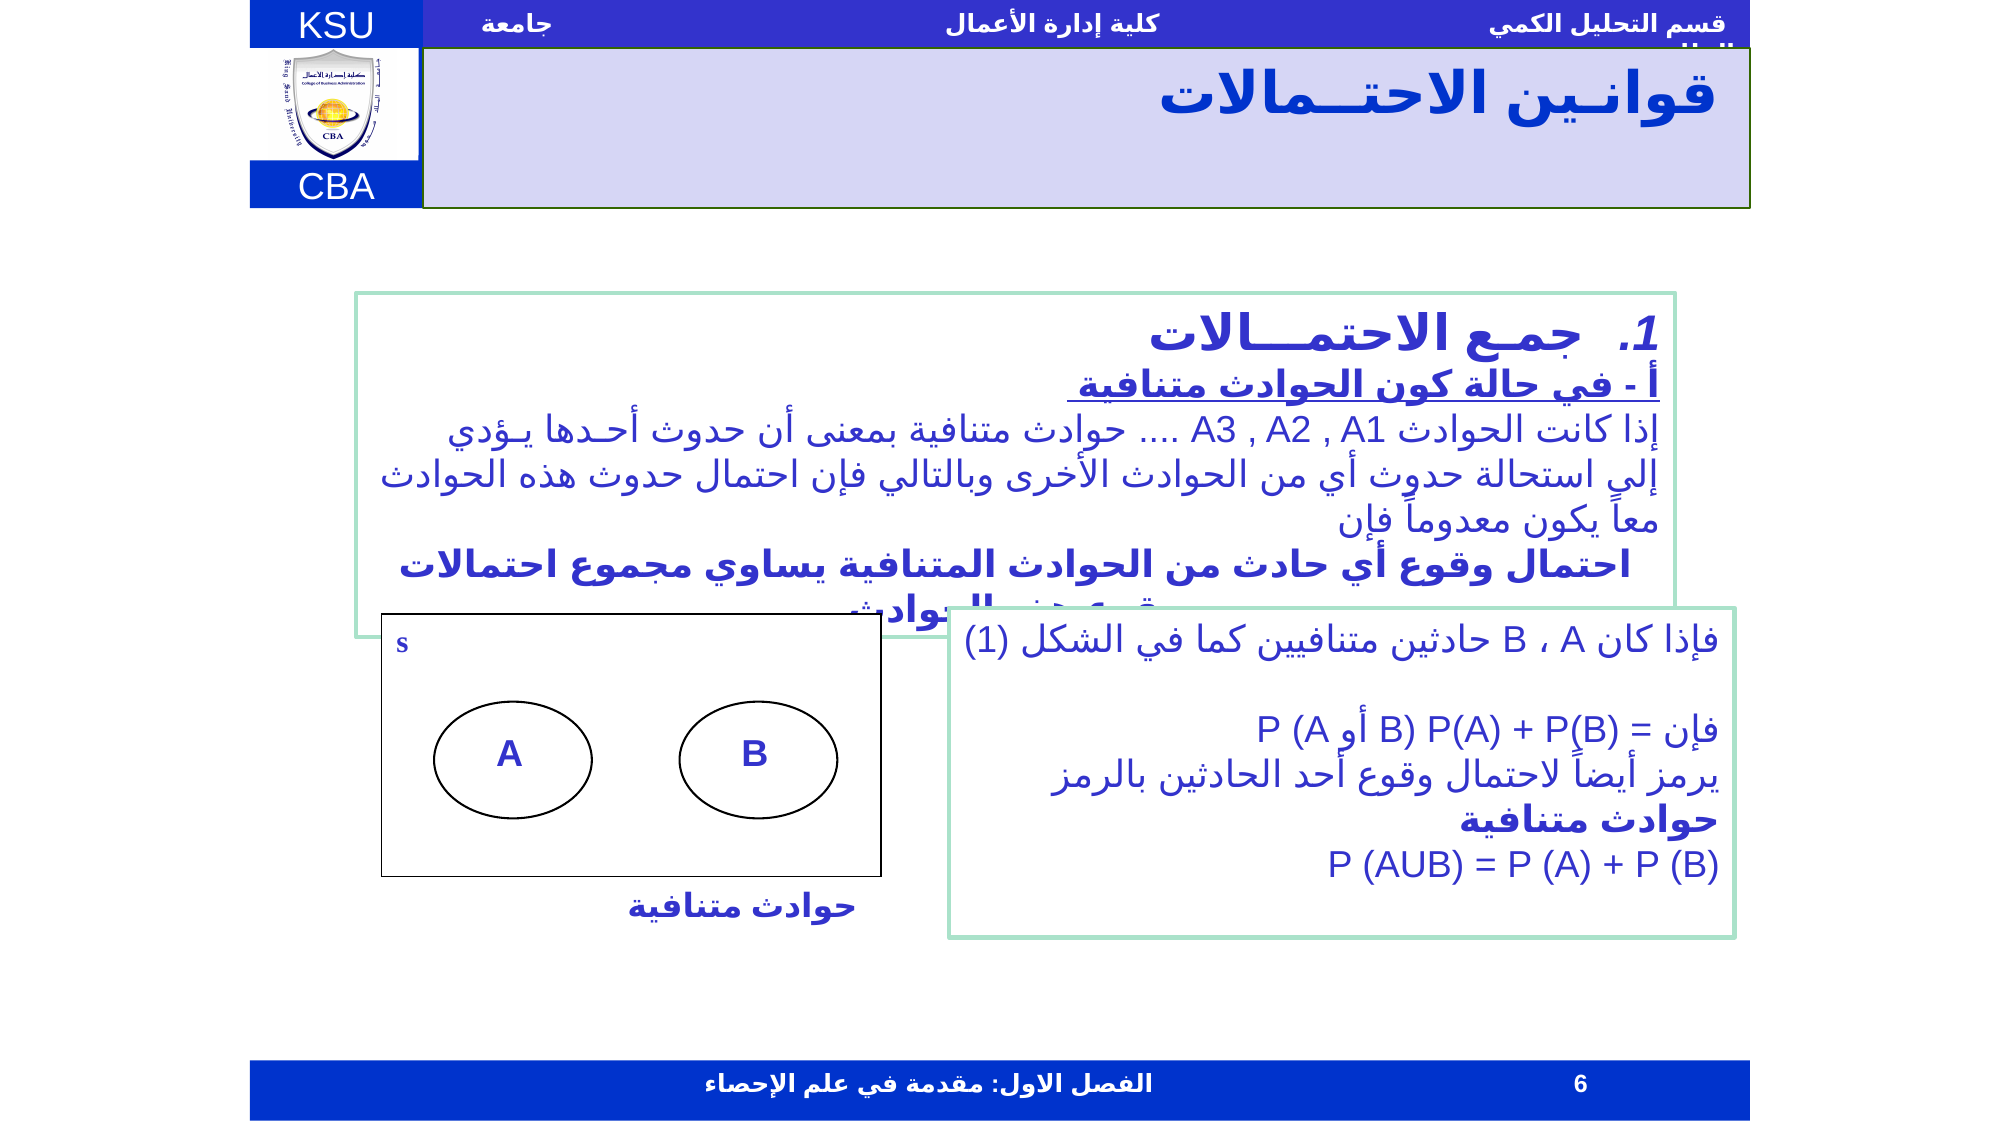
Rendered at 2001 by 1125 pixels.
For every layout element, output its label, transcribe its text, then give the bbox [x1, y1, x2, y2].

text_box جمـع الاحتمـــالات أ - في حالة كون الحوادث متنافية إذا كانت الحوادث A3 , A2 , A1 .... حوادث متنافية بمعنى أن حدوث أحـدها يـؤدي إلى استحالة حدوث أي من الحوادث الأخرى وبالتالي فإن احتمال حدوث هذه الحوادث معاً يكون معدوماً فإن احتمال وقوع أي حادث من الحوادث المتنافية يساوي مجموع احتمالات وقوع هذه الحوادث [354, 291, 1677, 639]
text_box فإذا كان B ، A حادثين متنافيين كما في الشكل (1) فإن = P(A) + P(B) (B أو A) P يرمز أيضاً لاحتمال وقوع أحد الحادثين بالرمز حوادث متنافية P (AUB) = P (A) + P (B) [947, 606, 1737, 940]
text_box CBA [249, 160, 422, 209]
text_box قسم التحليل الكمي كلية إدارة الأعمال جامعة الملك سعود [423, 0, 1750, 47]
text_box قوانـين الاحتــمالات [422, 47, 1750, 209]
picture [249, 39, 416, 181]
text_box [381, 613, 882, 950]
footer الفصل الاول: مقدمة في علم الإحصاء 6 [249, 1060, 1751, 1122]
text_box KSU [249, 0, 423, 48]
